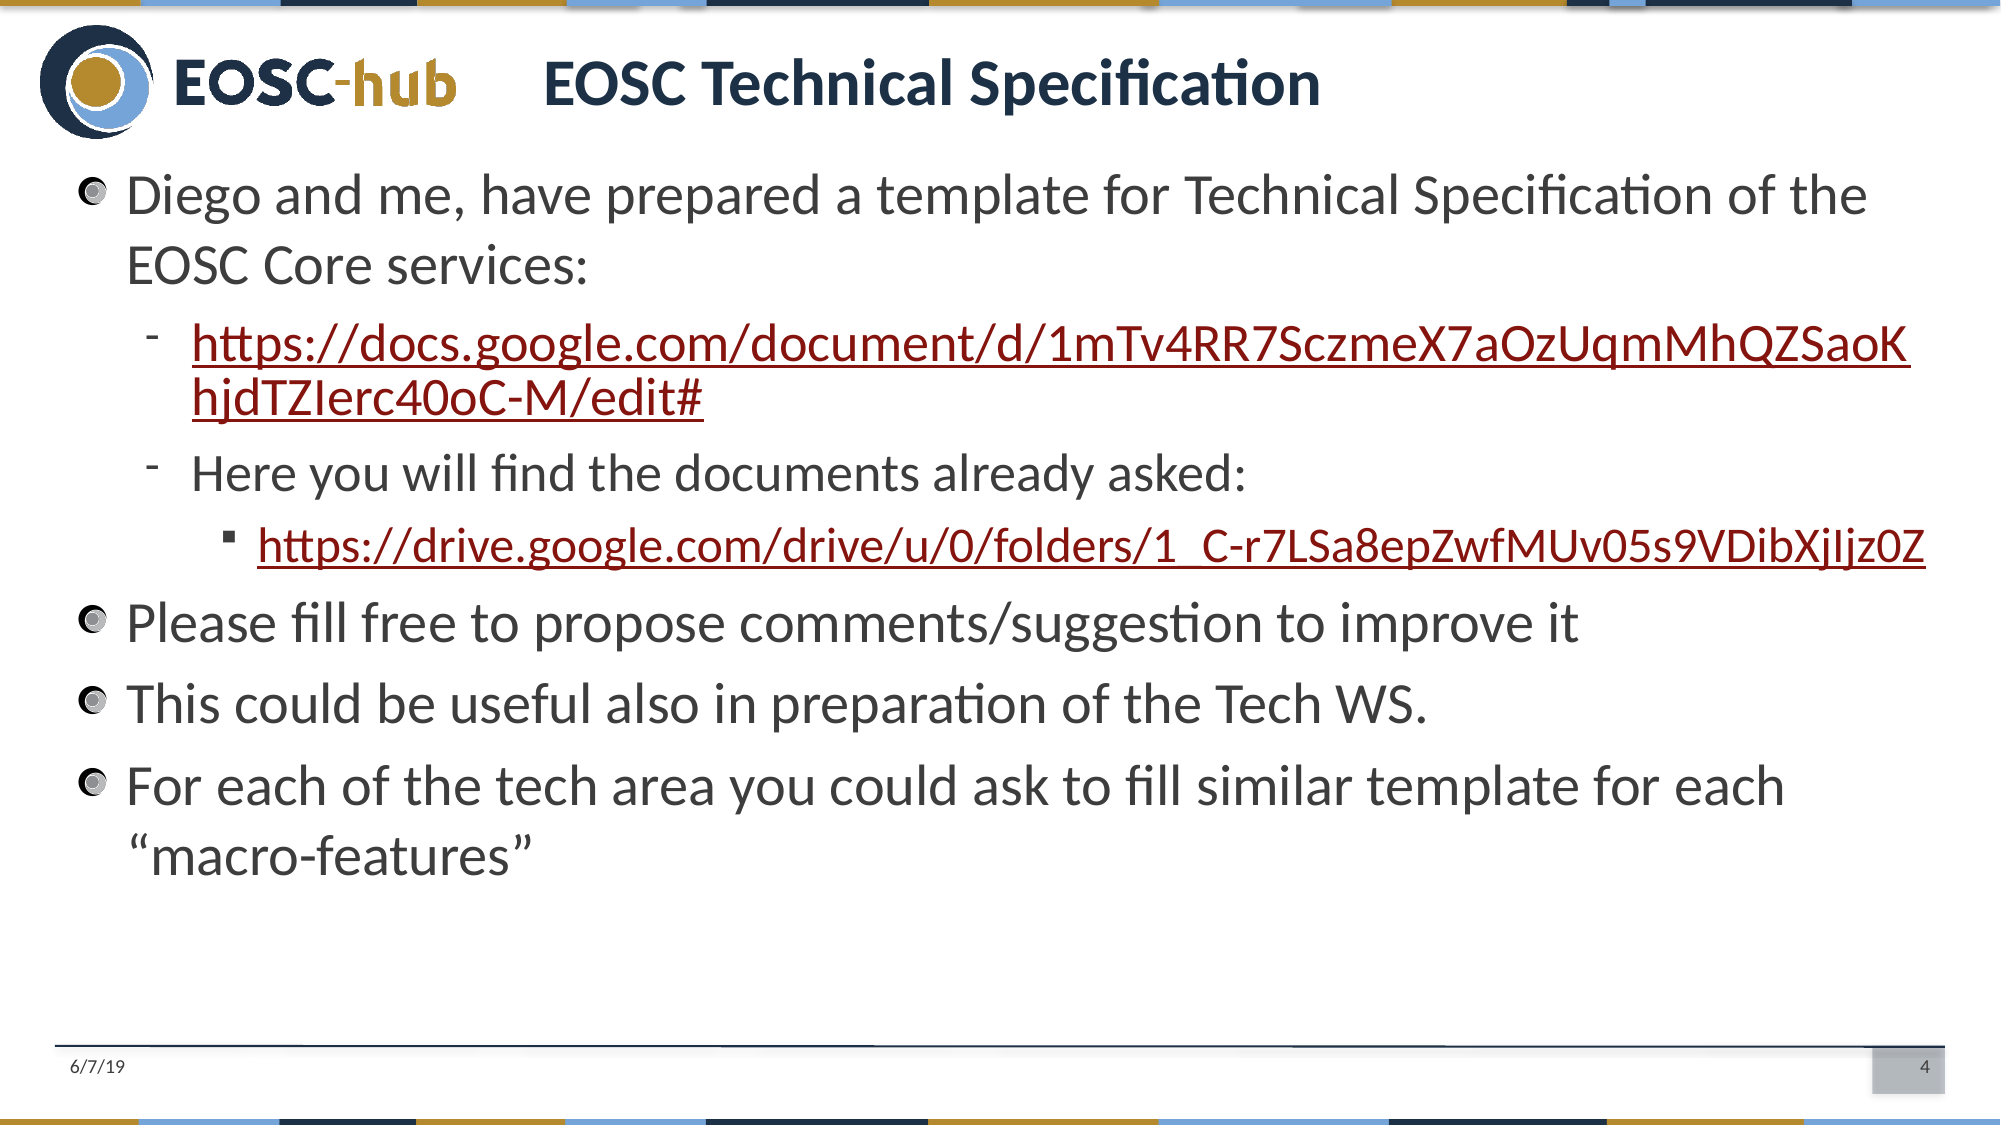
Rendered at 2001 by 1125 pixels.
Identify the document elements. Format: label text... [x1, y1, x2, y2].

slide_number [55, 1046, 522, 1094]
list EOSC Technical Specification [528, 31, 1945, 149]
picture [69, 679, 111, 721]
list Diego and me, have prepared a template for Technical Specification of the EOSC Core services: https://docs.google.com/document/d/1mTv4RR7SczmeX7aOzUqmMhQZSaoKhjdTZIerc40oC-M/edit# Here you will find the documents already asked: https://drive.google.com/drive/u/0/folders/1_C-r7LSa8epZwfMUv05s9VDibXjIjz0Z Please fill free to propose comments/suggestion to improve it This could be useful also in preparation of the Tech WS. For each of the tech area you could ask to fill similar template for each “macro-features” [55, 149, 1945, 1000]
picture [69, 761, 111, 803]
slide_number 4 [1433, 1046, 1945, 1094]
picture [0, 1119, 2000, 1125]
picture [69, 598, 111, 640]
picture [17, 19, 479, 144]
picture [69, 170, 111, 212]
